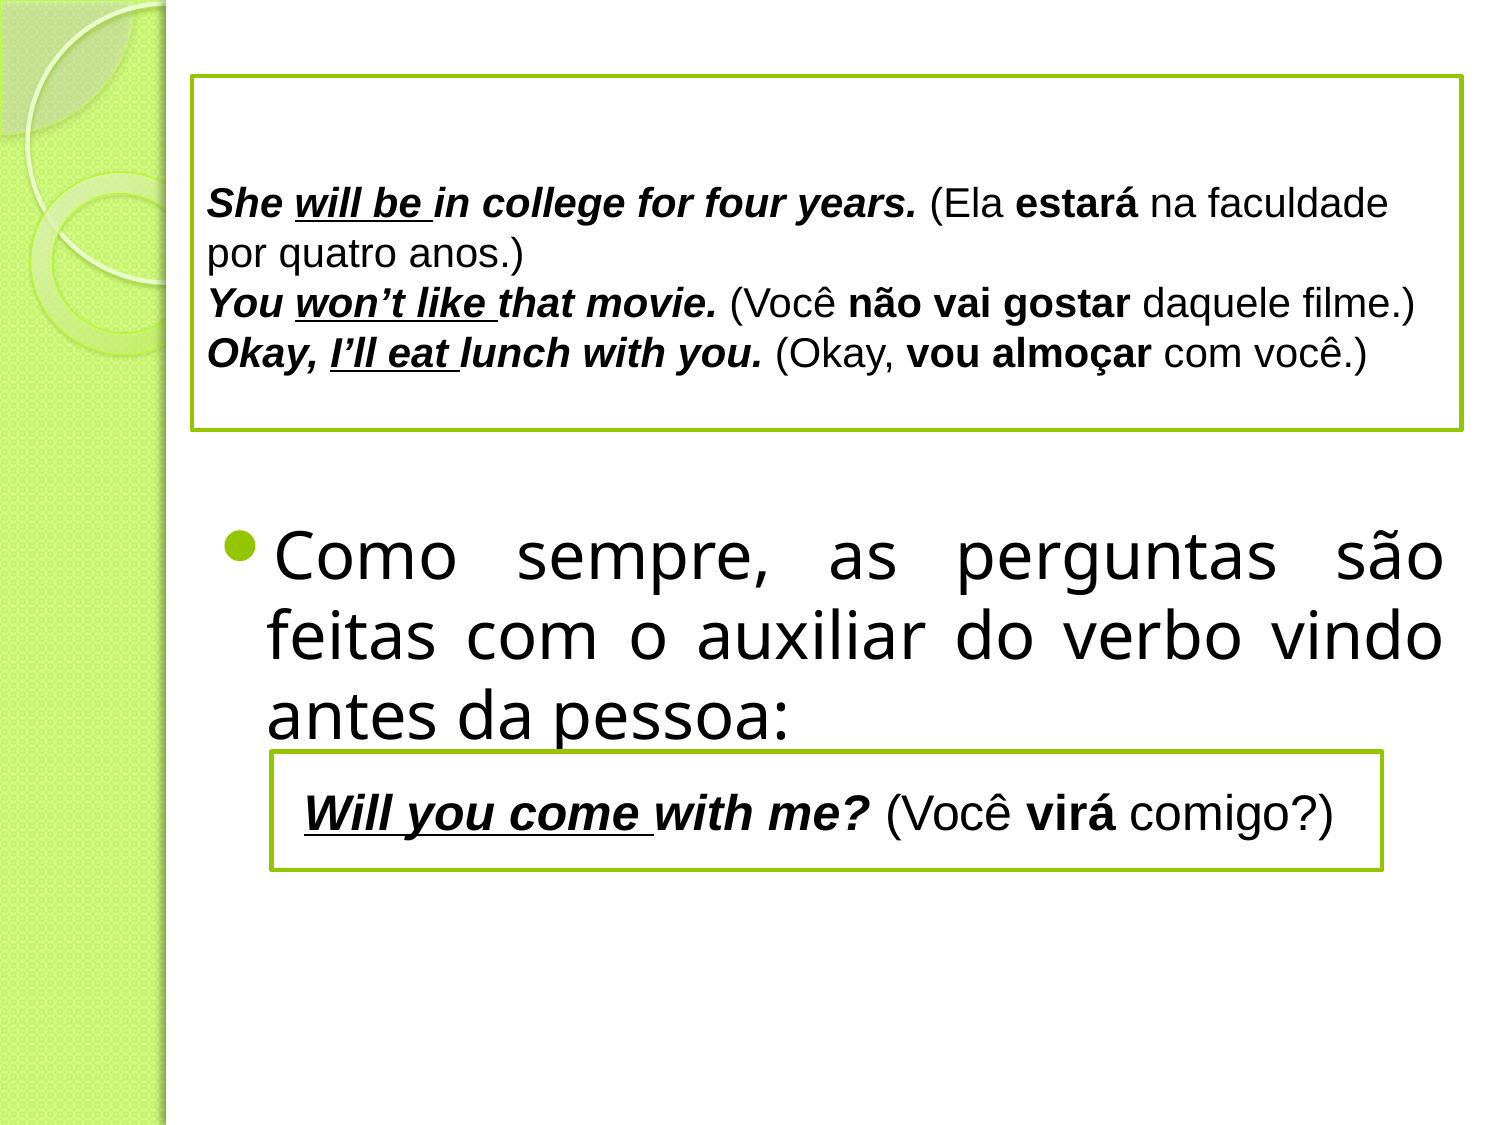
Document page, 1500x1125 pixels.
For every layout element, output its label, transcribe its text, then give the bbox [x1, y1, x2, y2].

text_box Como sempre, as perguntas são feitas com o auxiliar do verbo vindo antes da pessoa: [191, 505, 1462, 695]
text_box She will be in college for four years. (Ela estará na faculdade por quatro anos.) You won’t like that movie. (Você não vai gostar daquele filme.) Okay, I’ll eat lunch with you. (Okay, vou almoçar com você.) [190, 74, 1464, 432]
text_box Will you come with me? (Você virá comigo?) [269, 749, 1384, 872]
